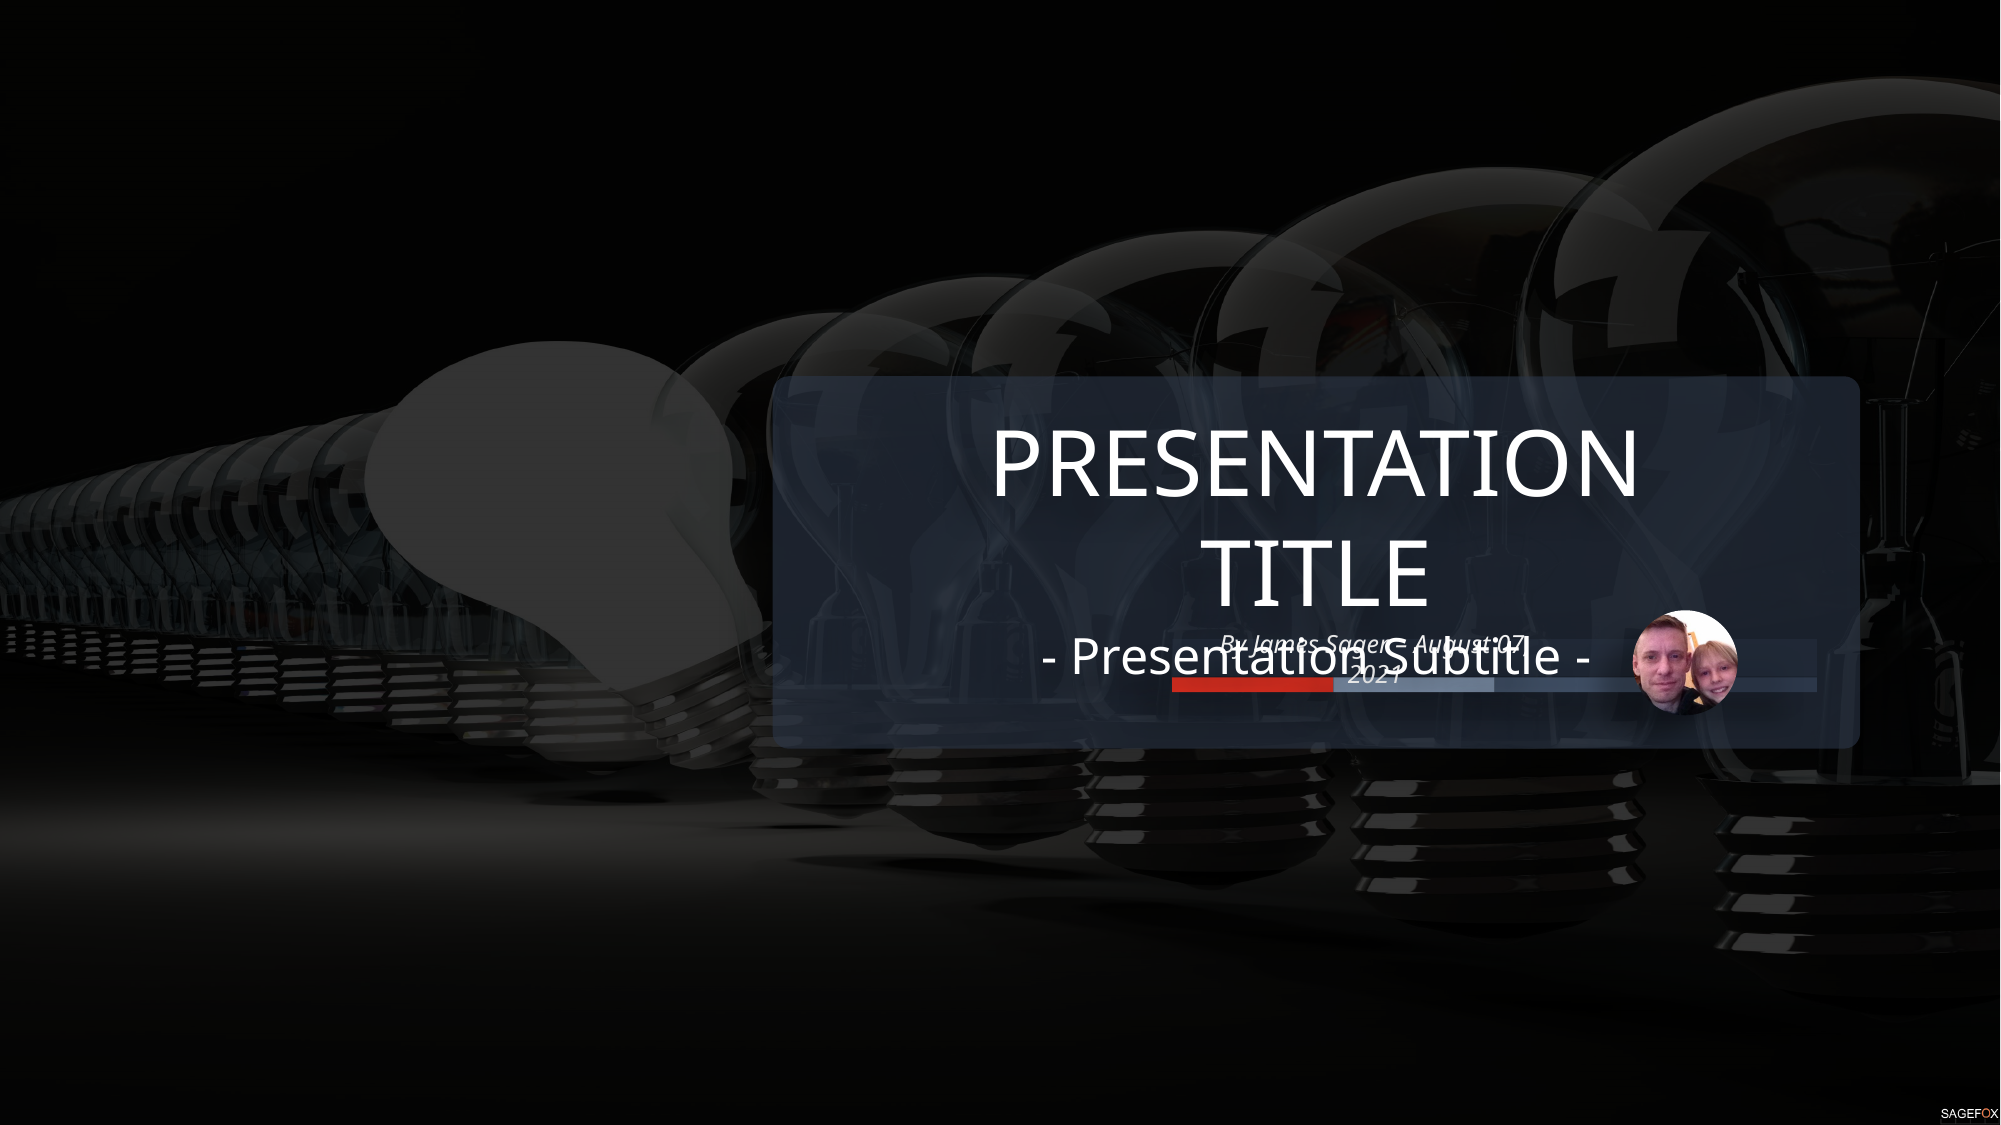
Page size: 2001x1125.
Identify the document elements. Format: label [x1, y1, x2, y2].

text_box [772, 376, 1861, 749]
picture [0, 0, 2001, 1125]
